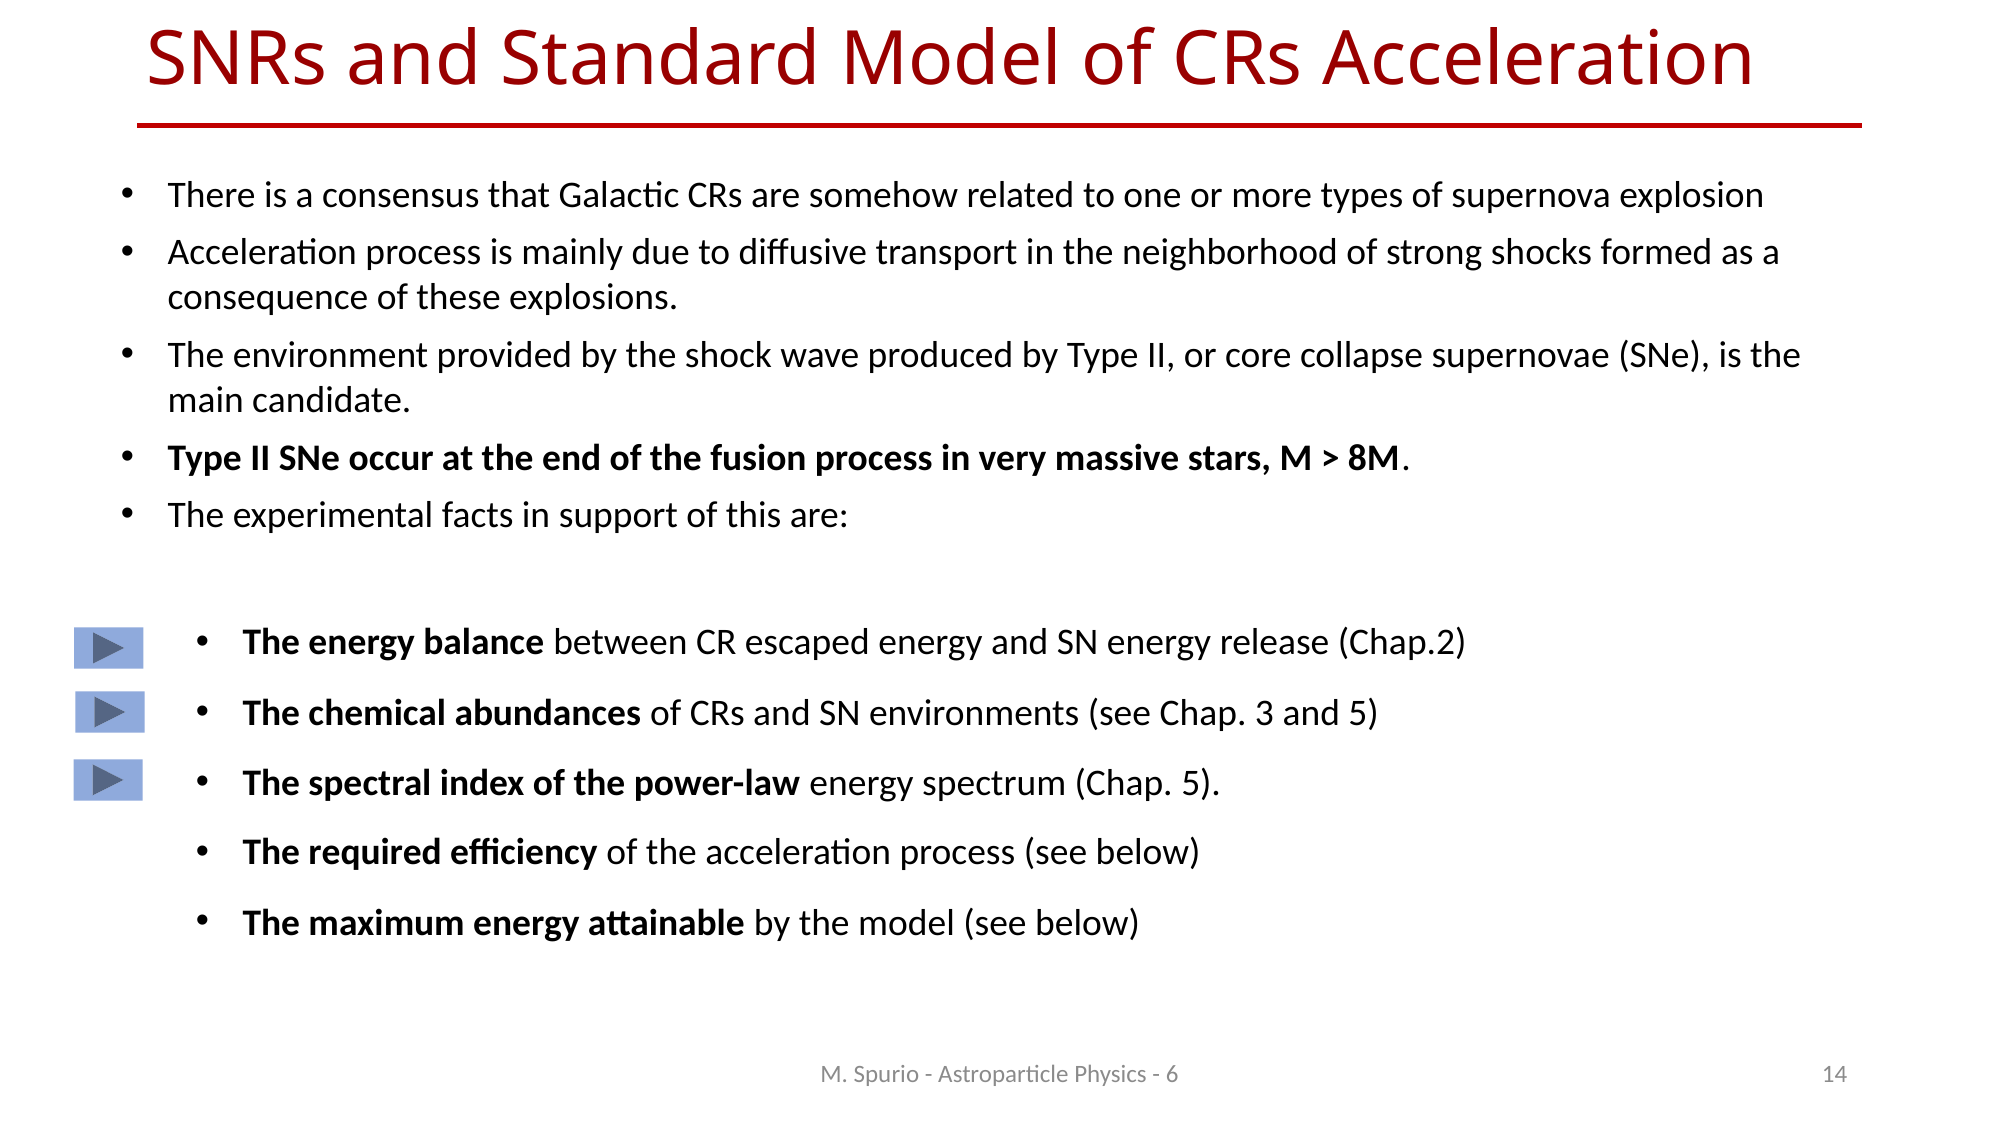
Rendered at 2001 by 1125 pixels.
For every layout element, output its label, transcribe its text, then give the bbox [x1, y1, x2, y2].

footer M. Spurio - Astroparticle Physics - 6 [662, 1042, 1338, 1103]
text_box [73, 759, 143, 801]
slide_number 14 [1412, 1042, 1863, 1103]
text_box [75, 691, 145, 733]
title SNRs and Standard Model of CRs Acceleration [131, 0, 1875, 122]
text_box [74, 627, 144, 669]
